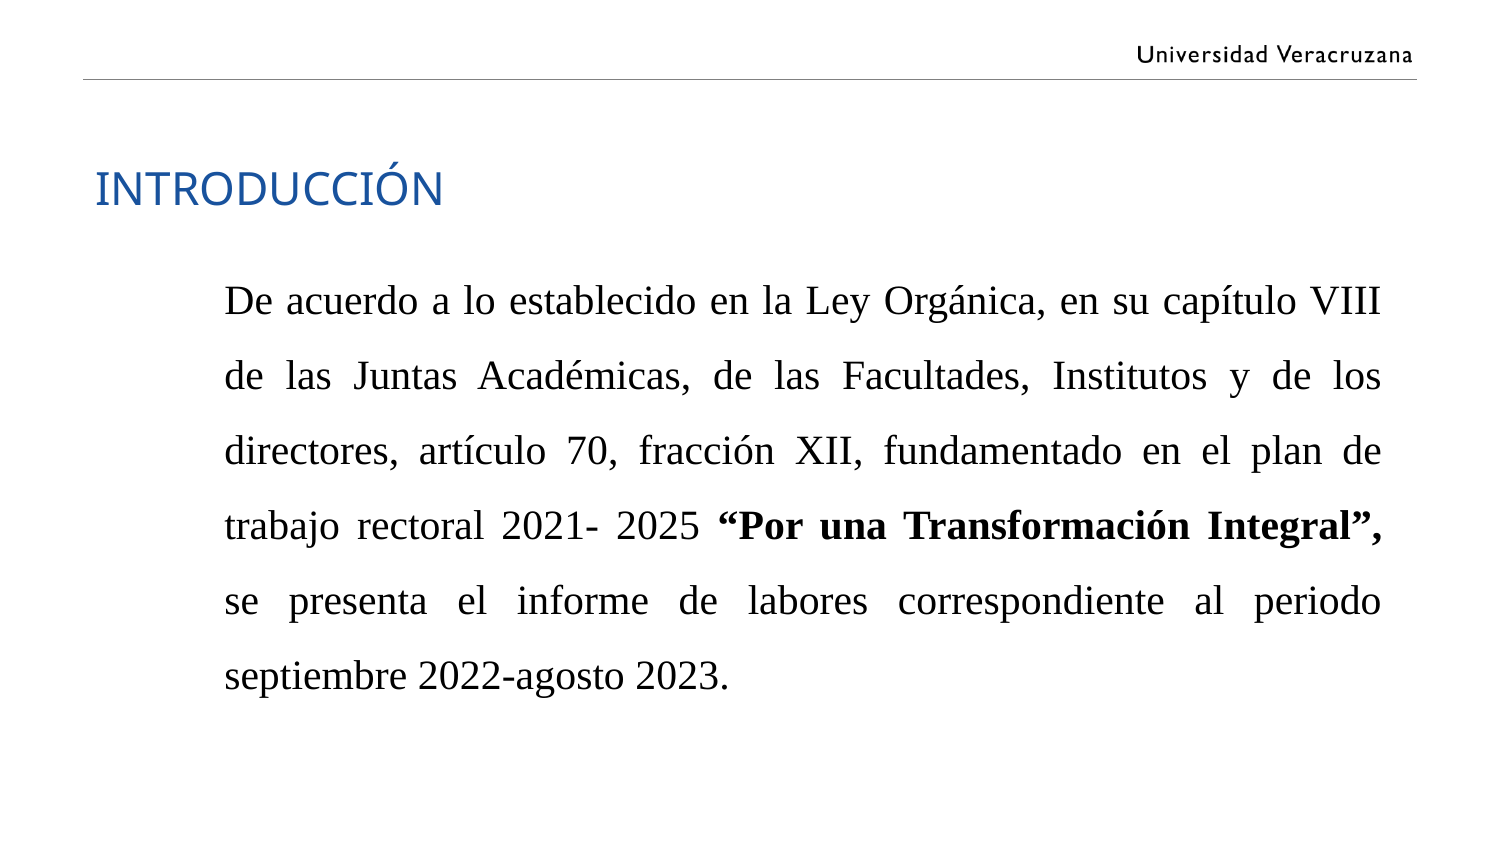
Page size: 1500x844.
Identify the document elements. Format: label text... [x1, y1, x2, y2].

list De acuerdo a lo establecido en la Ley Orgánica, en su capítulo VIII de las Juntas Académicas, de las Facultades, Institutos y de los directores, artículo 70, fracción XII, fundamentado en el plan de trabajo rectoral 2021- 2025 “Por una Transformación Integral”, se presenta el informe de labores correspondiente al periodo septiembre 2022-agosto 2023. [212, 241, 1396, 751]
title INTRODUCCIÓN [83, 163, 1402, 212]
picture [1138, 45, 1412, 63]
